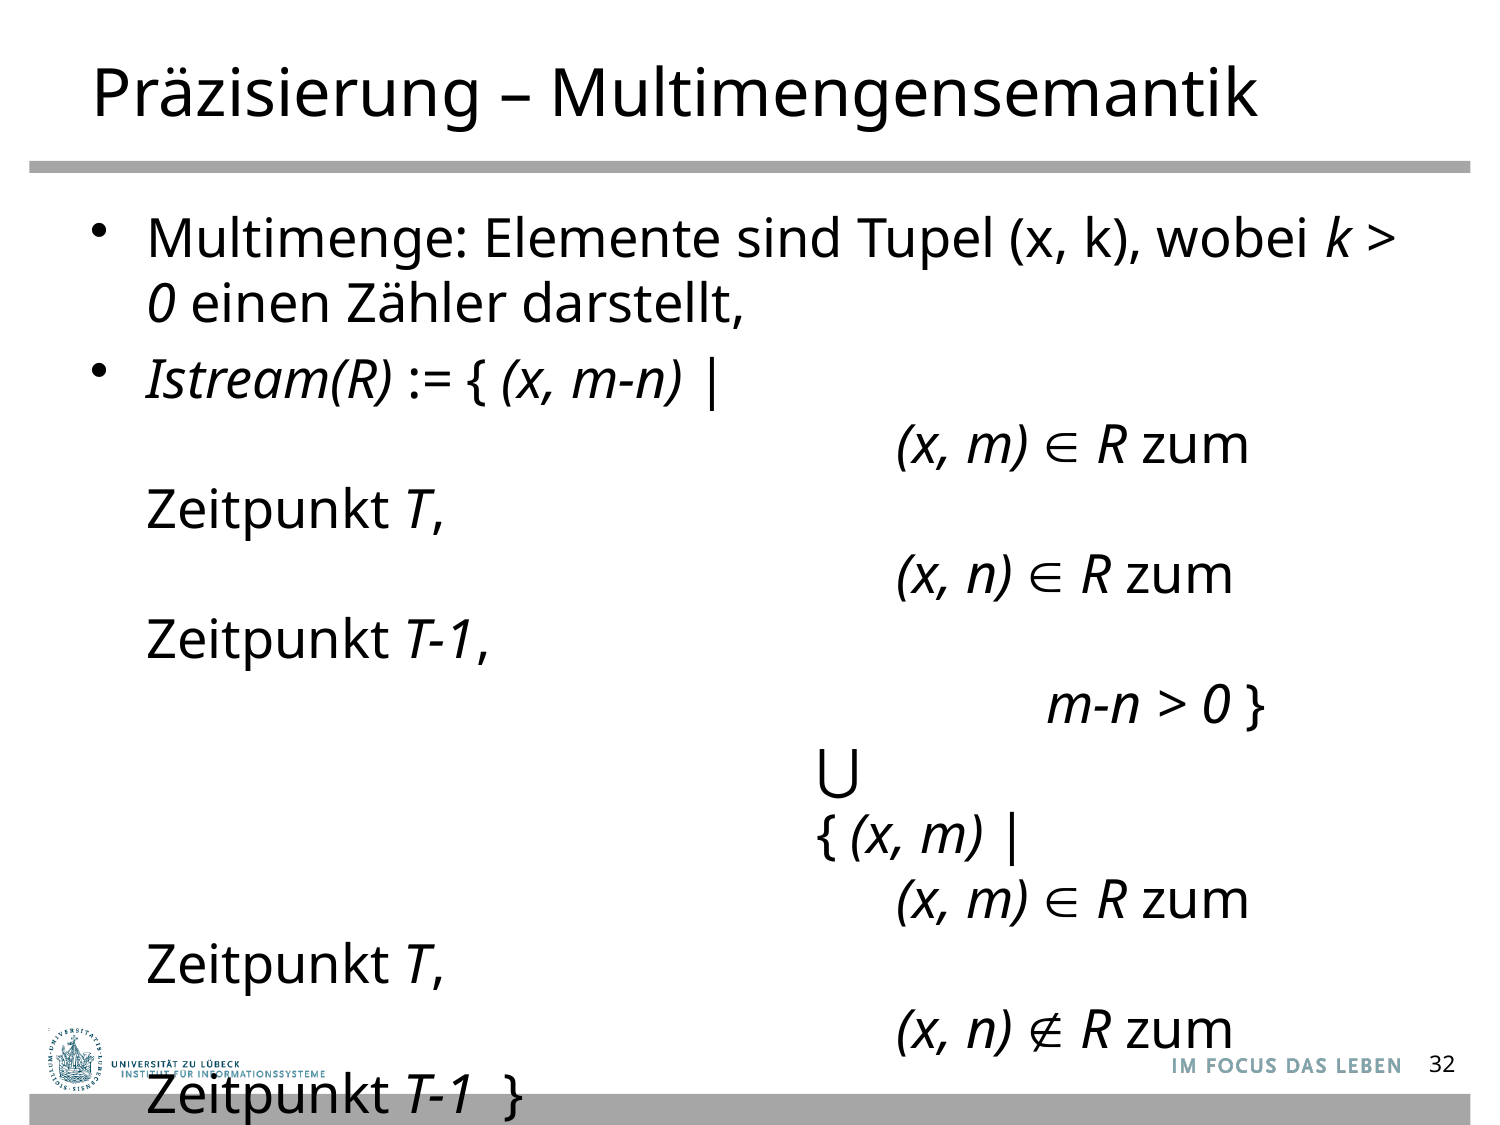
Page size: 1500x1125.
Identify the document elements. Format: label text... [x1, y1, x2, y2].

slide_number 32 [1305, 1050, 1471, 1083]
picture [1173, 1058, 1305, 1073]
title Präzisierung – Multimengensemantik [76, 42, 1427, 126]
list Multimenge: Elemente sind Tupel (x, k), wobei k > 0 einen Zähler darstellt, Istream(R) := { (x, m-n) | (x, m)  R zum Zeitpunkt T, (x, n)  R zum Zeitpunkt T-1, m-n > 0 } ⋃ { (x, m) | (x, m)  R zum Zeitpunkt T, (x, n)  R zum Zeitpunkt T-1 } [75, 196, 1425, 1012]
